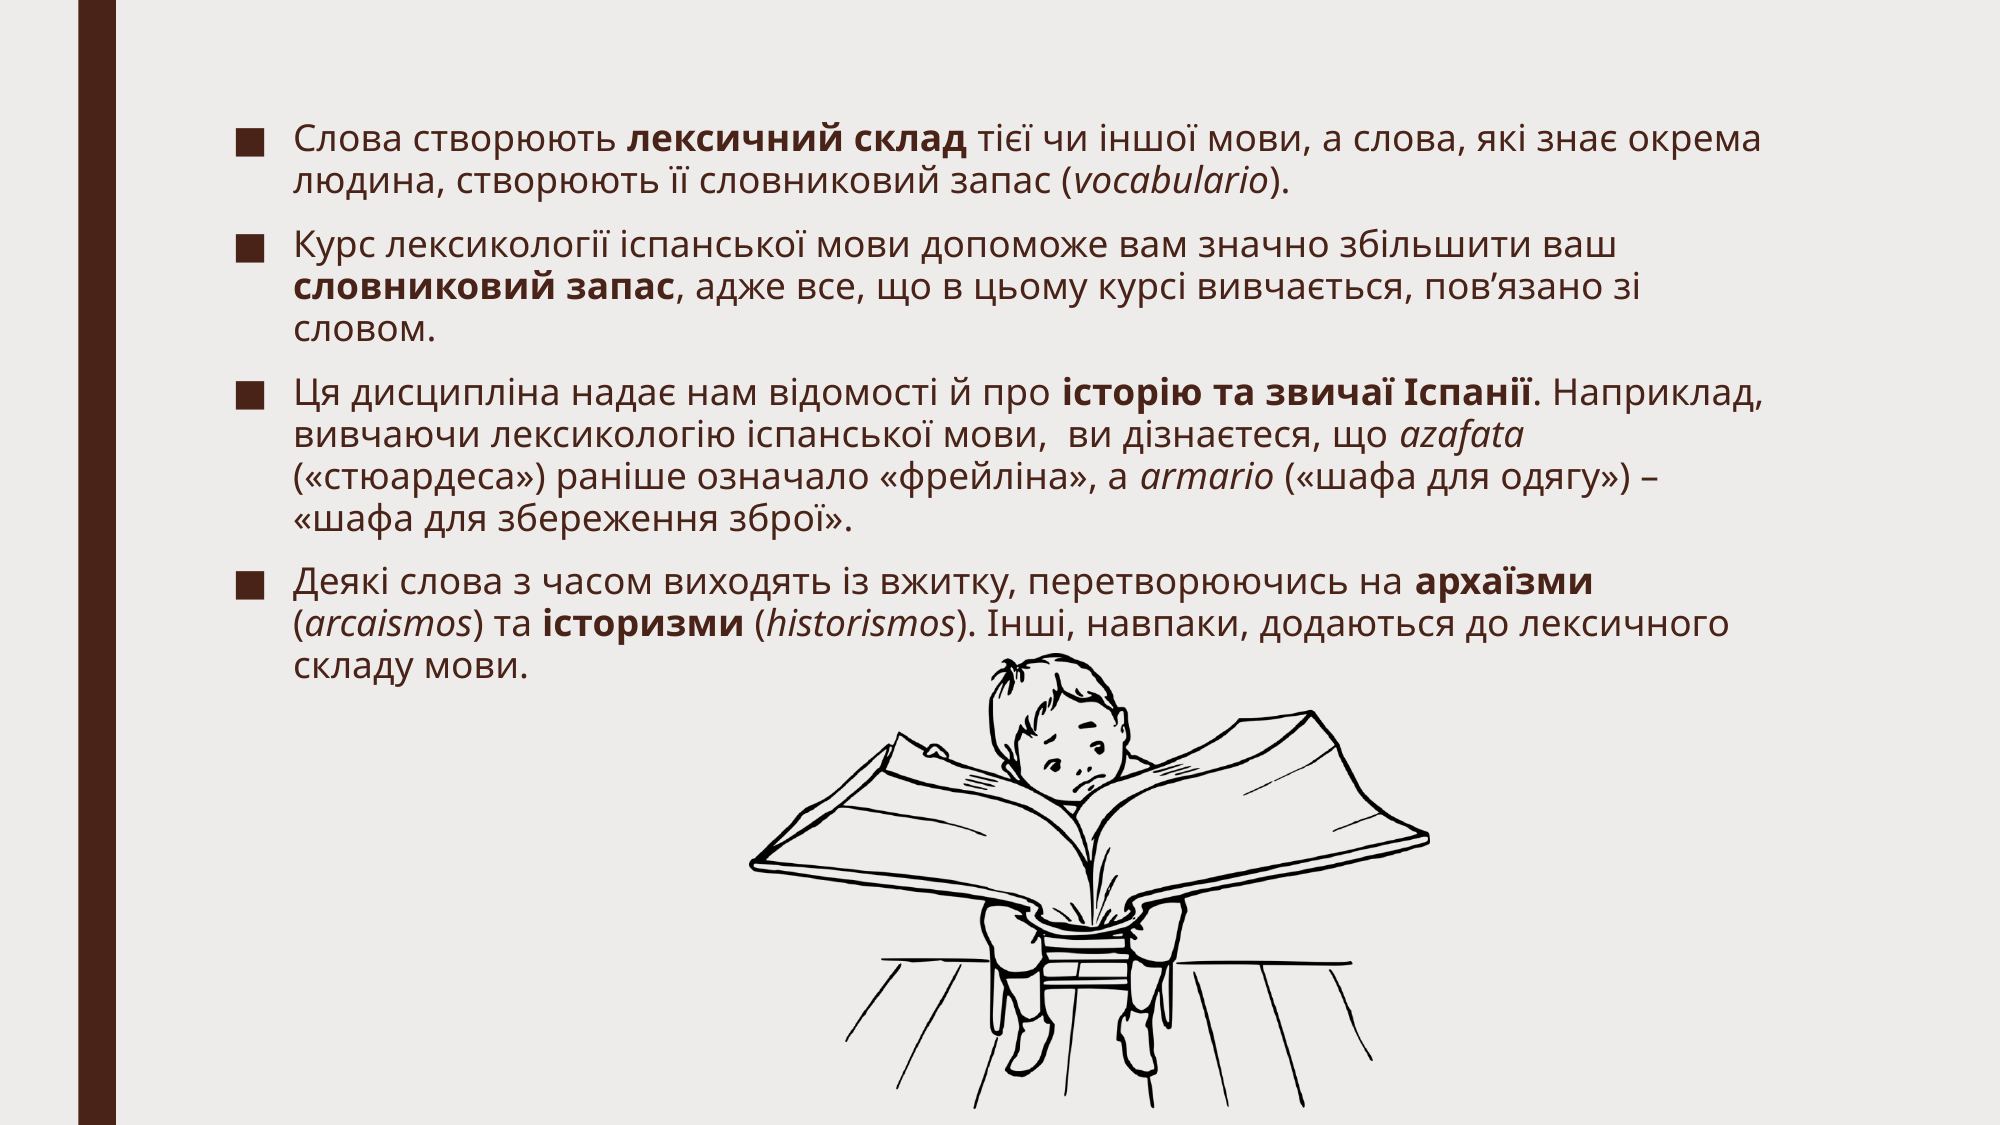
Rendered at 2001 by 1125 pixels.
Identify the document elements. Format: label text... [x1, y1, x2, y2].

picture [749, 653, 1430, 1109]
list Слова створюють лексичний склад тієї чи іншої мови, а слова, які знає окрема людина, створюють її словниковий запас (vocabulario). Курс лексикології іспанської мови допоможе вам значно збільшити ваш словниковий запас, адже все, що в цьому курсі вивчається, пов’язано зі словом. Ця дисципліна надає нам відомості й про історію та звичаї Іспанії. Наприклад, вивчаючи лексикологію іспанської мови, ви дізнаєтеся, що azafata («стюардеса») раніше означало «фрейліна», а armario («шафа для одягу») – «шафа для збереження зброї». Деякі слова з часом виходять із вжитку, перетворюючись на архаїзми (arcaismos) та історизми (historismos). Інші, навпаки, додаються до лексичного складу мови. [217, 111, 1793, 699]
